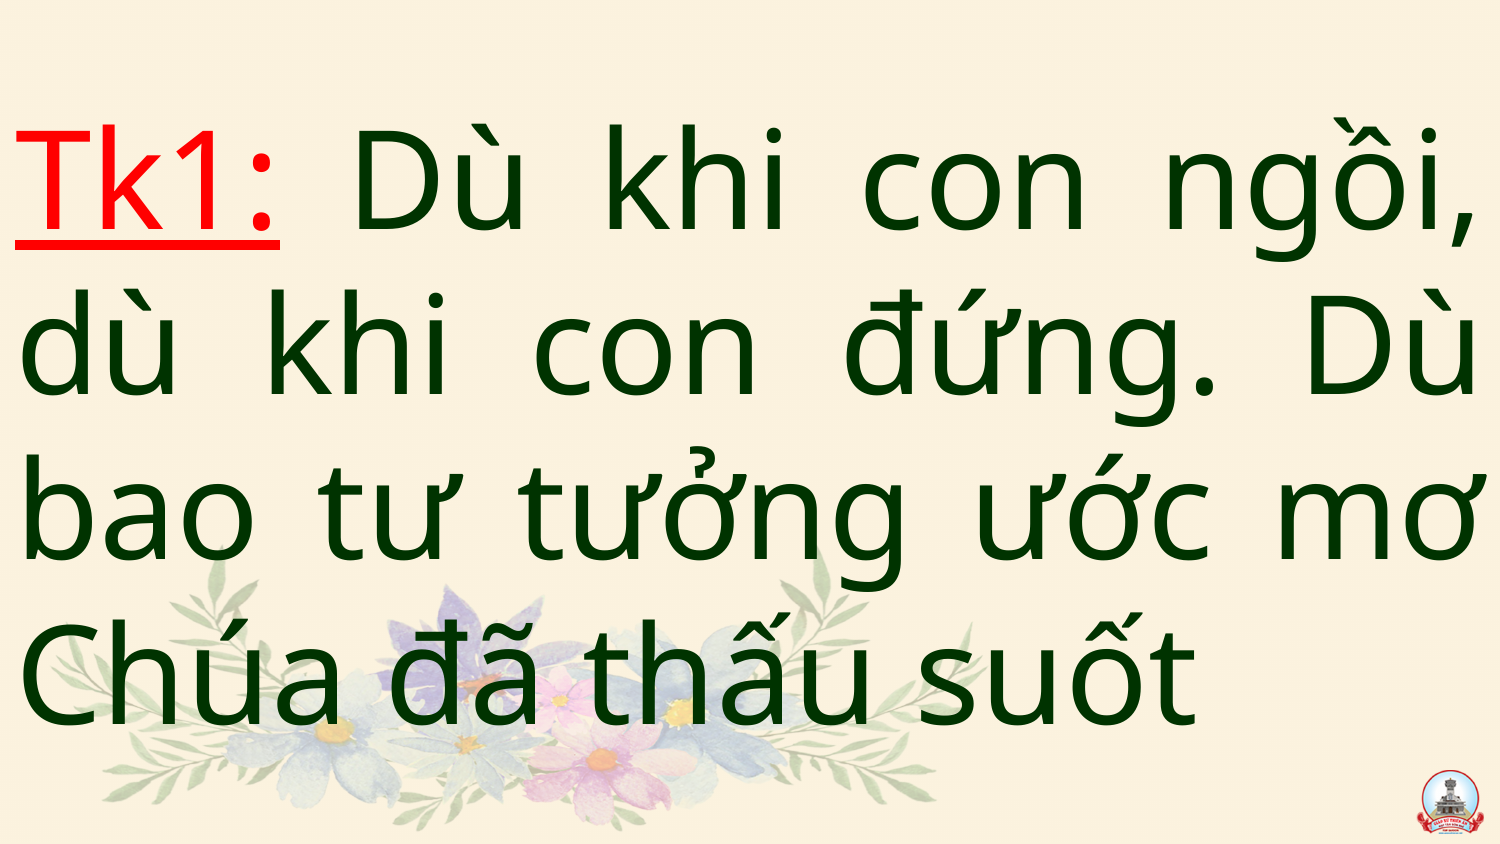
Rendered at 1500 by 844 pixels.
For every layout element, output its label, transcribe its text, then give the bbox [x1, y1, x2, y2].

title Tk1: Dù khi con ngồi, dù khi con đứng. Dù bao tư tưởng ước mơ Chúa đã thấu suốt [0, 0, 1500, 844]
